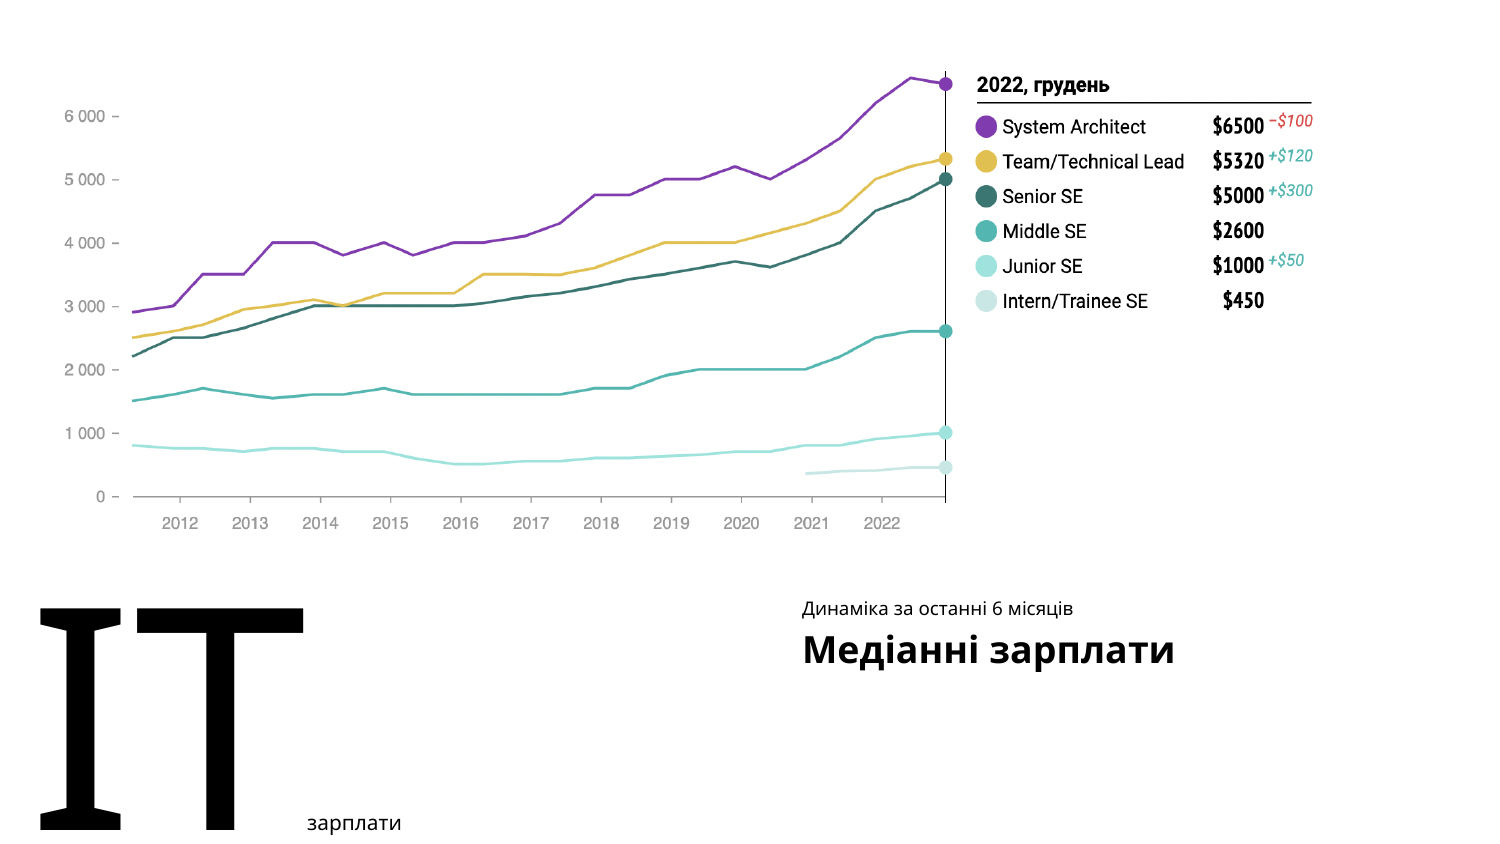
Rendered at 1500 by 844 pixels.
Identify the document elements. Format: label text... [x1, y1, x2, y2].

title Медіанні зарплати [787, 611, 1375, 706]
picture [52, 36, 1333, 558]
text_box ІТзарплати [14, 505, 536, 844]
title Динаміка за останні 6 місяців [787, 581, 1328, 647]
